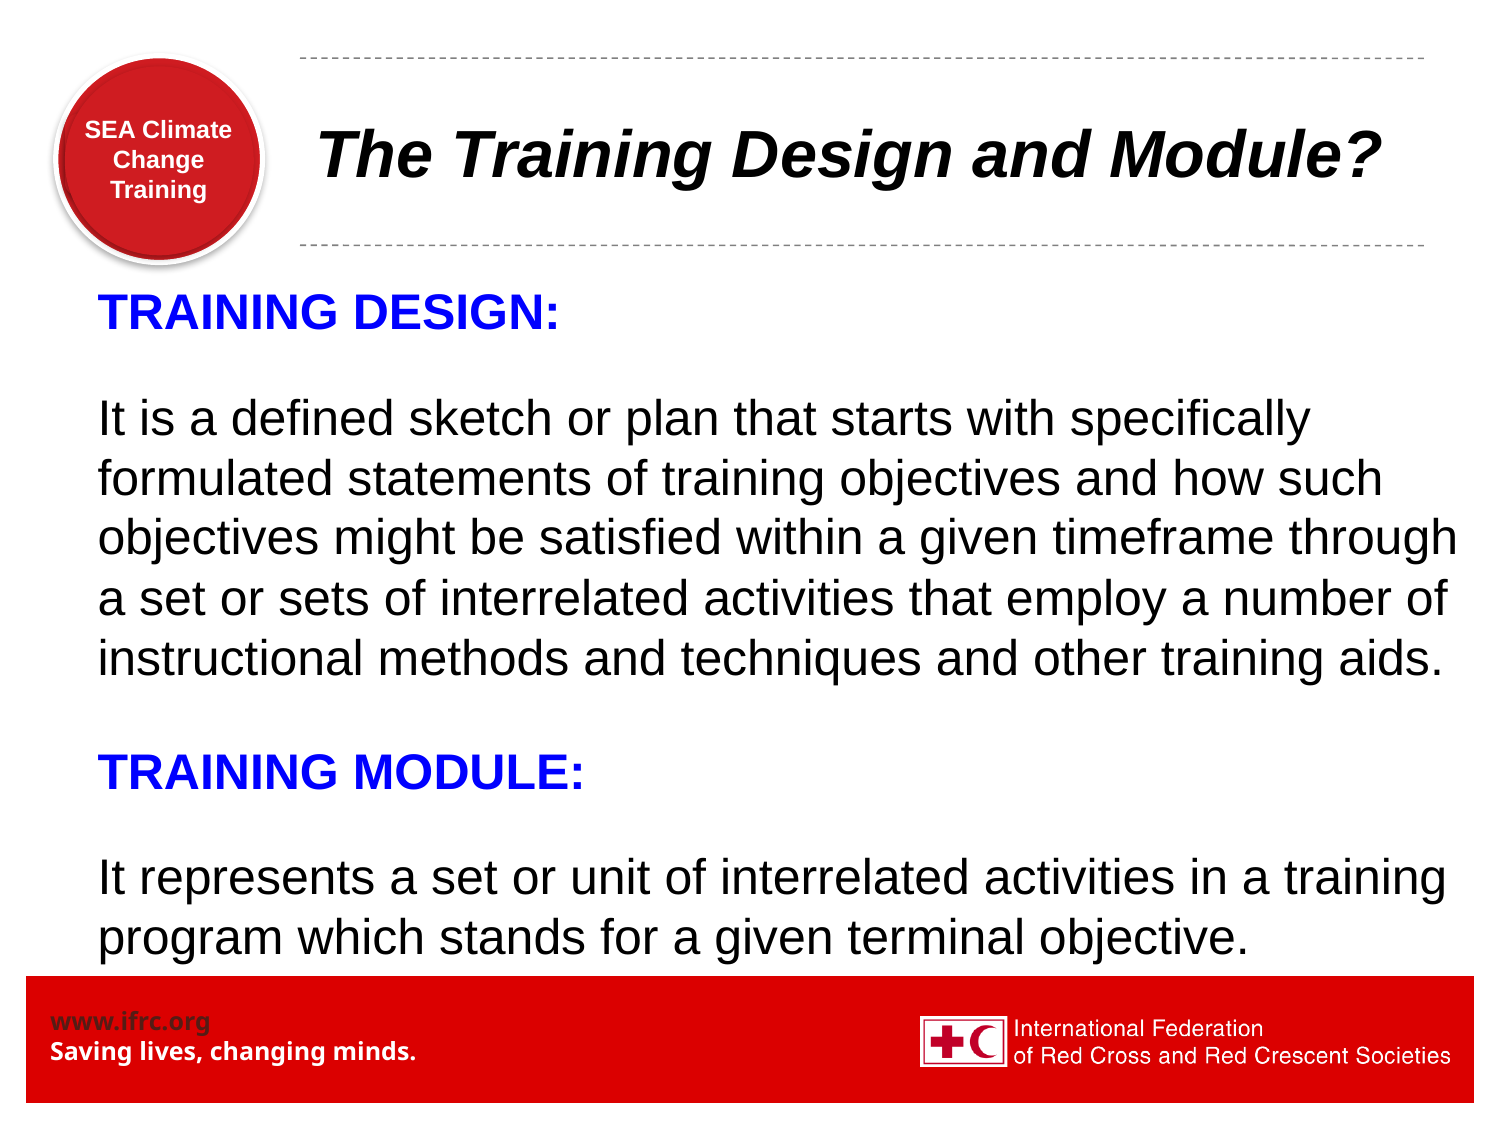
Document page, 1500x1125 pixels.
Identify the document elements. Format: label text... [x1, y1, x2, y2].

title The Training Design and Module? [300, 57, 1425, 246]
text_box TRAINING MODULE: It represents a set or unit of interrelated activities in a training program which stands for a given terminal objective. [82, 732, 1476, 972]
picture [920, 1016, 1450, 1067]
text_box TRAINING DESIGN: It is a defined sketch or plan that starts with specifically formulated statements of training objectives and how such objectives might be satisfied within a given timeframe through a set or sets of interrelated activities that employ a number of instructional methods and techniques and other training aids. [82, 272, 1476, 693]
